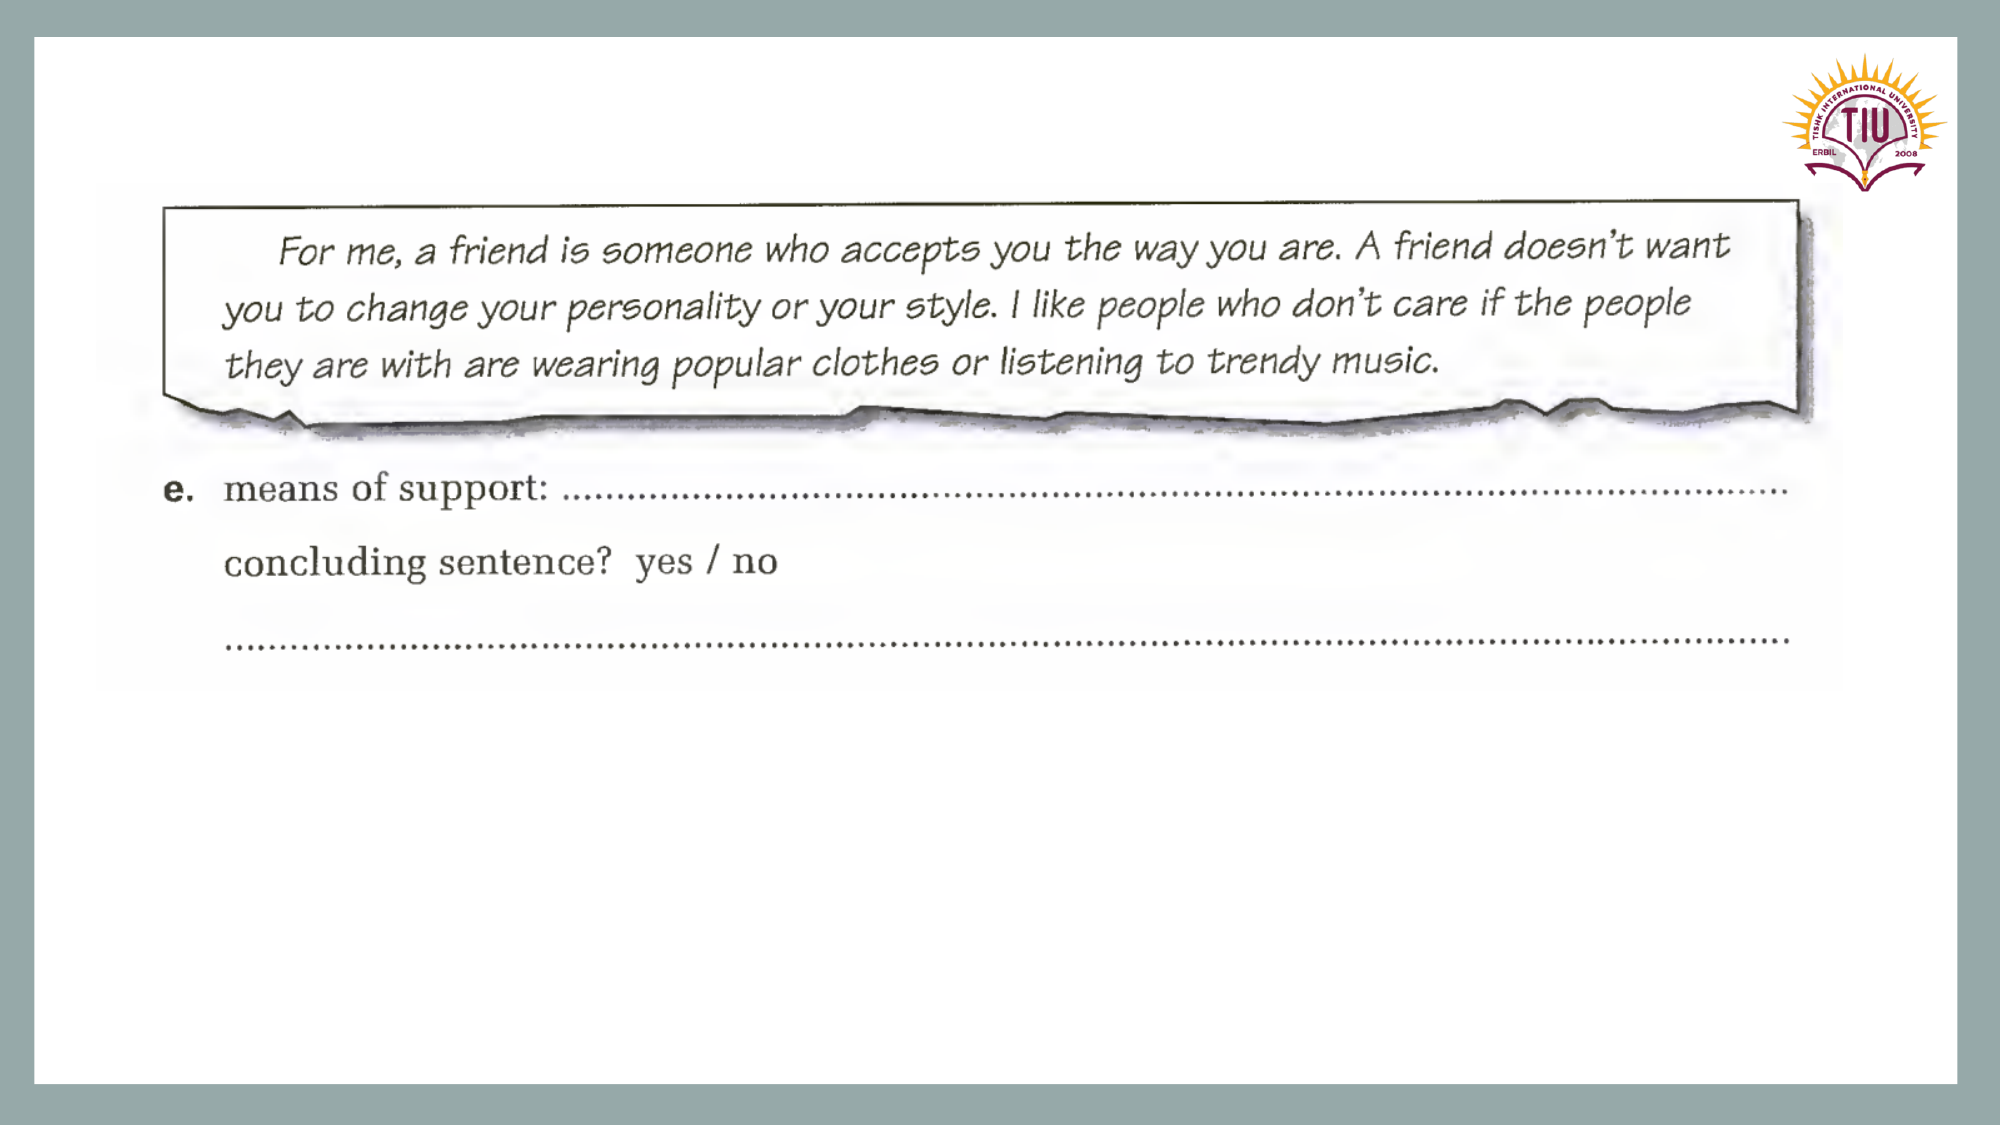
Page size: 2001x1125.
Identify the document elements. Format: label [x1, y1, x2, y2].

text_box [0, 0, 2000, 1125]
text_box [34, 37, 1958, 1085]
picture [96, 37, 1951, 691]
